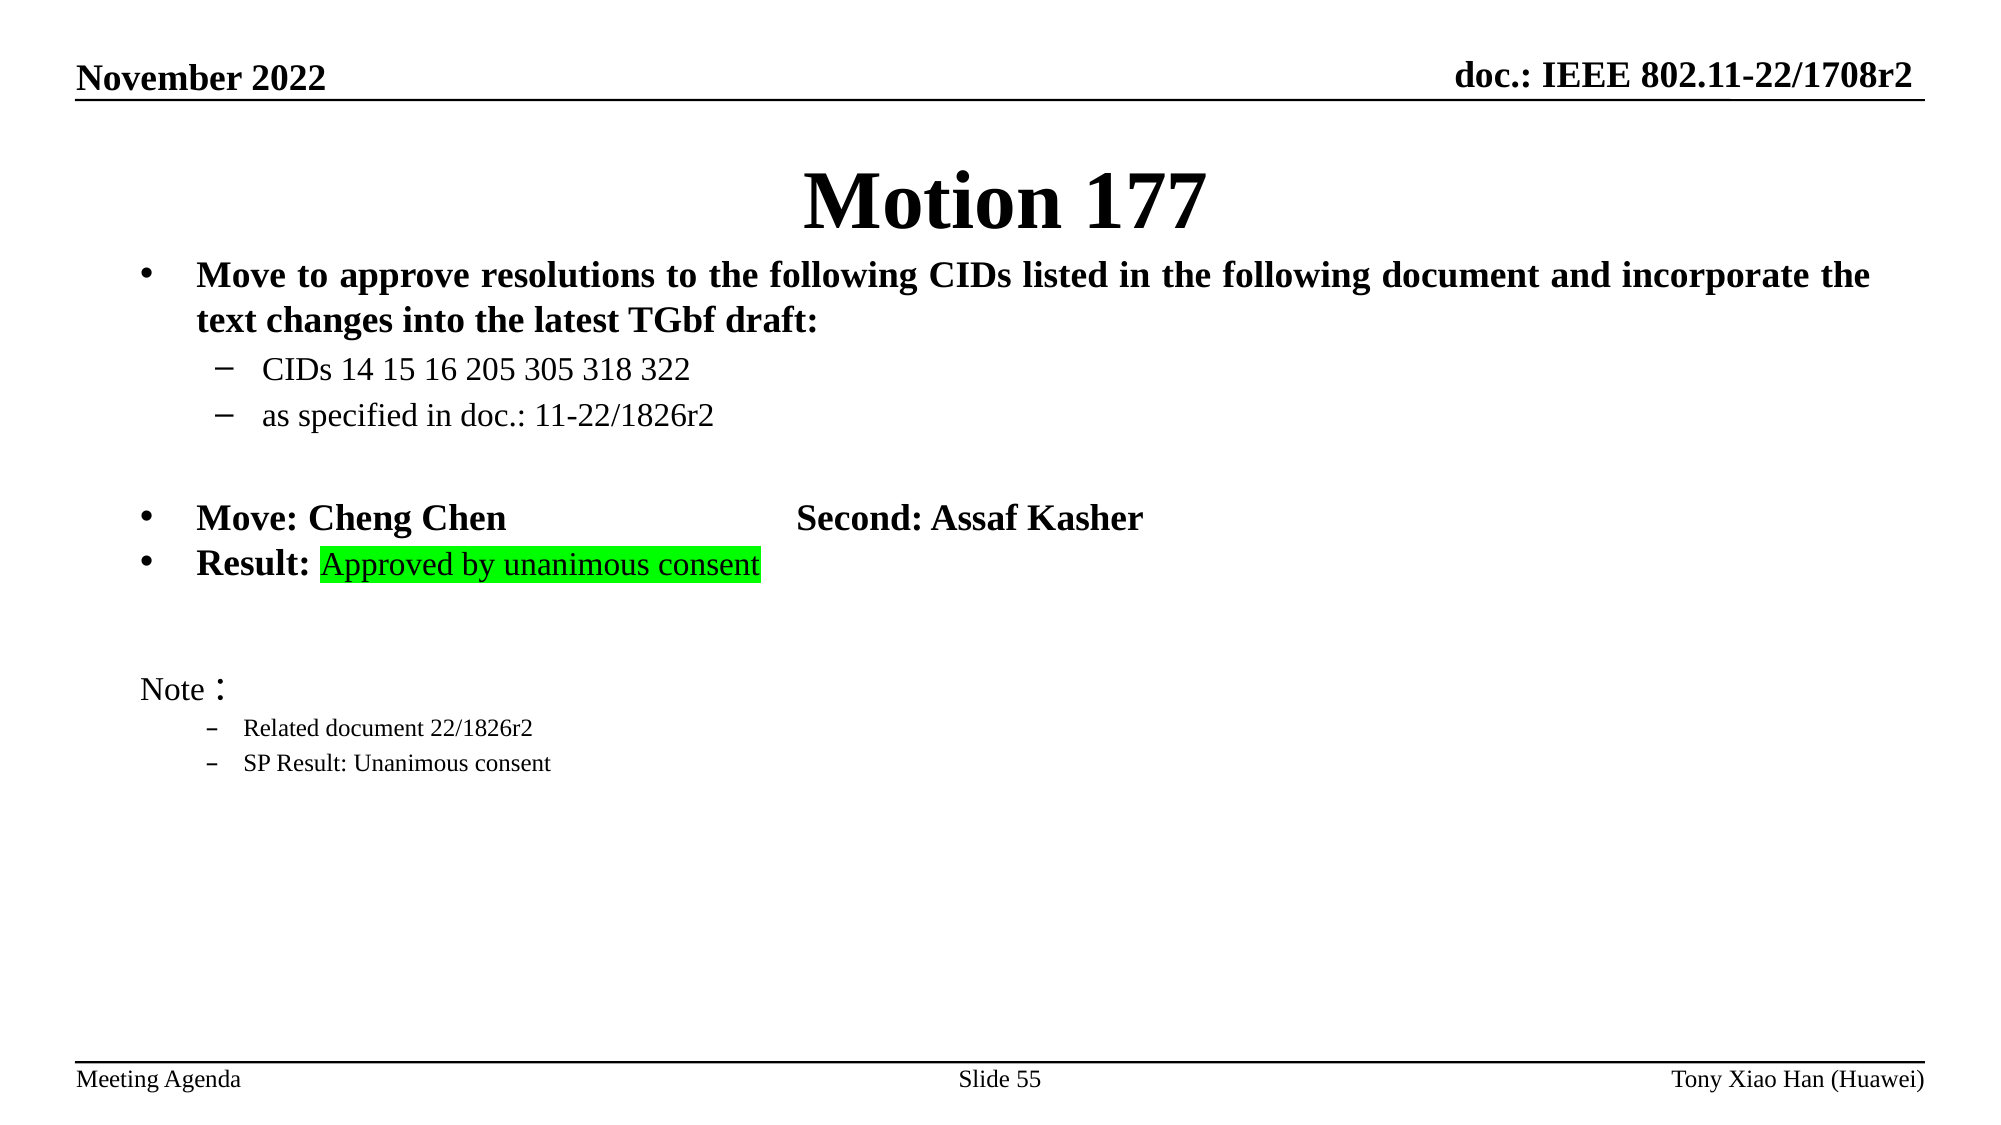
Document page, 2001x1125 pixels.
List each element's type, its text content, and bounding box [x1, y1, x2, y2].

text_box Move to approve resolutions to the following CIDs listed in the following document and incorporate the text changes into the latest TGbf draft: CIDs 14 15 16 205 305 318 322 as specified in doc.: 11-22/1826r2 Move: Cheng Chen Second: Assaf Kasher Result: Approved by unanimous consent Note： Related document 22/1826r2 SP Result: Unanimous consent [125, 212, 1888, 963]
text_box Motion 177 [368, 137, 1644, 212]
